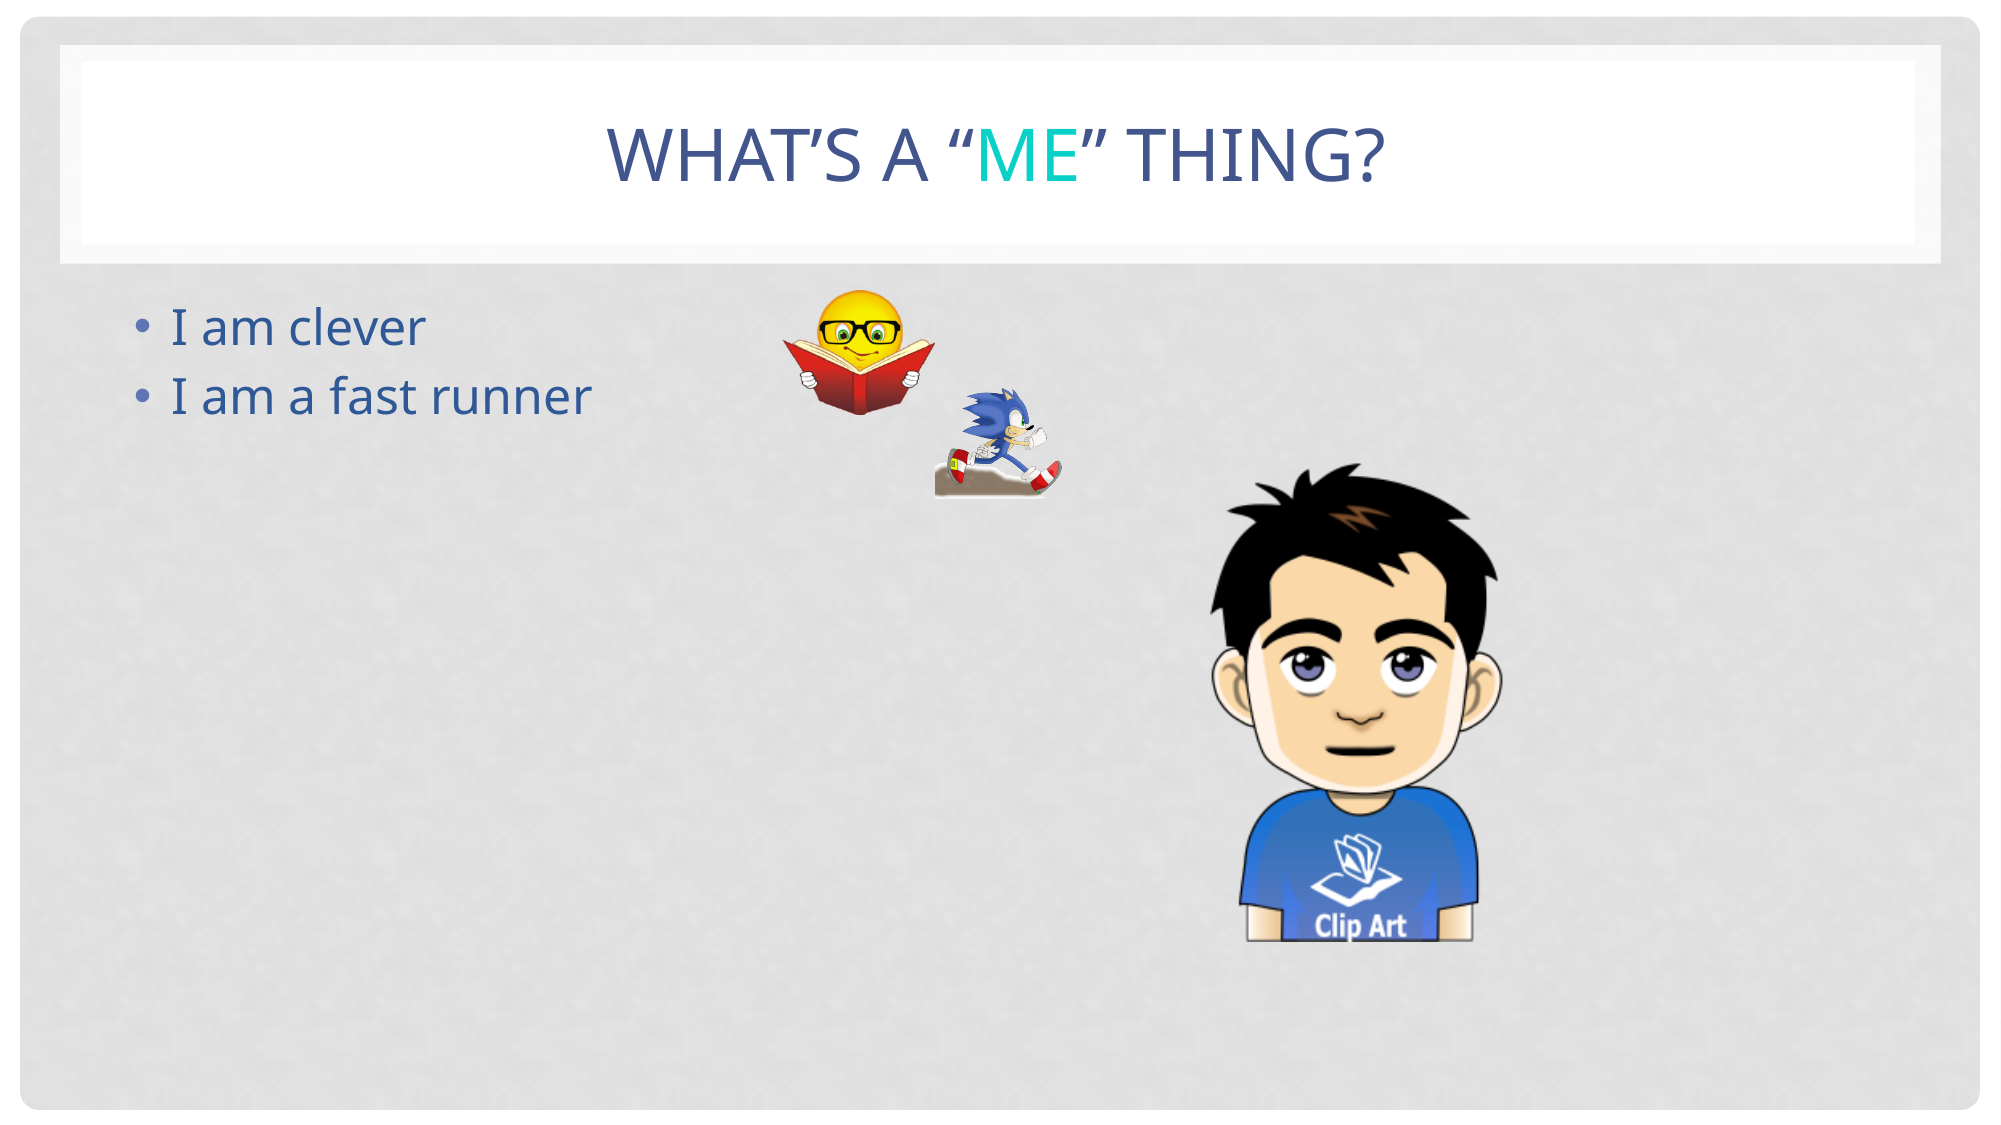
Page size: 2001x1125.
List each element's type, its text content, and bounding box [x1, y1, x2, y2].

title What’s a “me” thing? [93, 66, 1900, 238]
picture [782, 290, 1066, 508]
list I am clever I am a fast runner [99, 287, 1900, 1005]
picture [1196, 459, 1514, 942]
